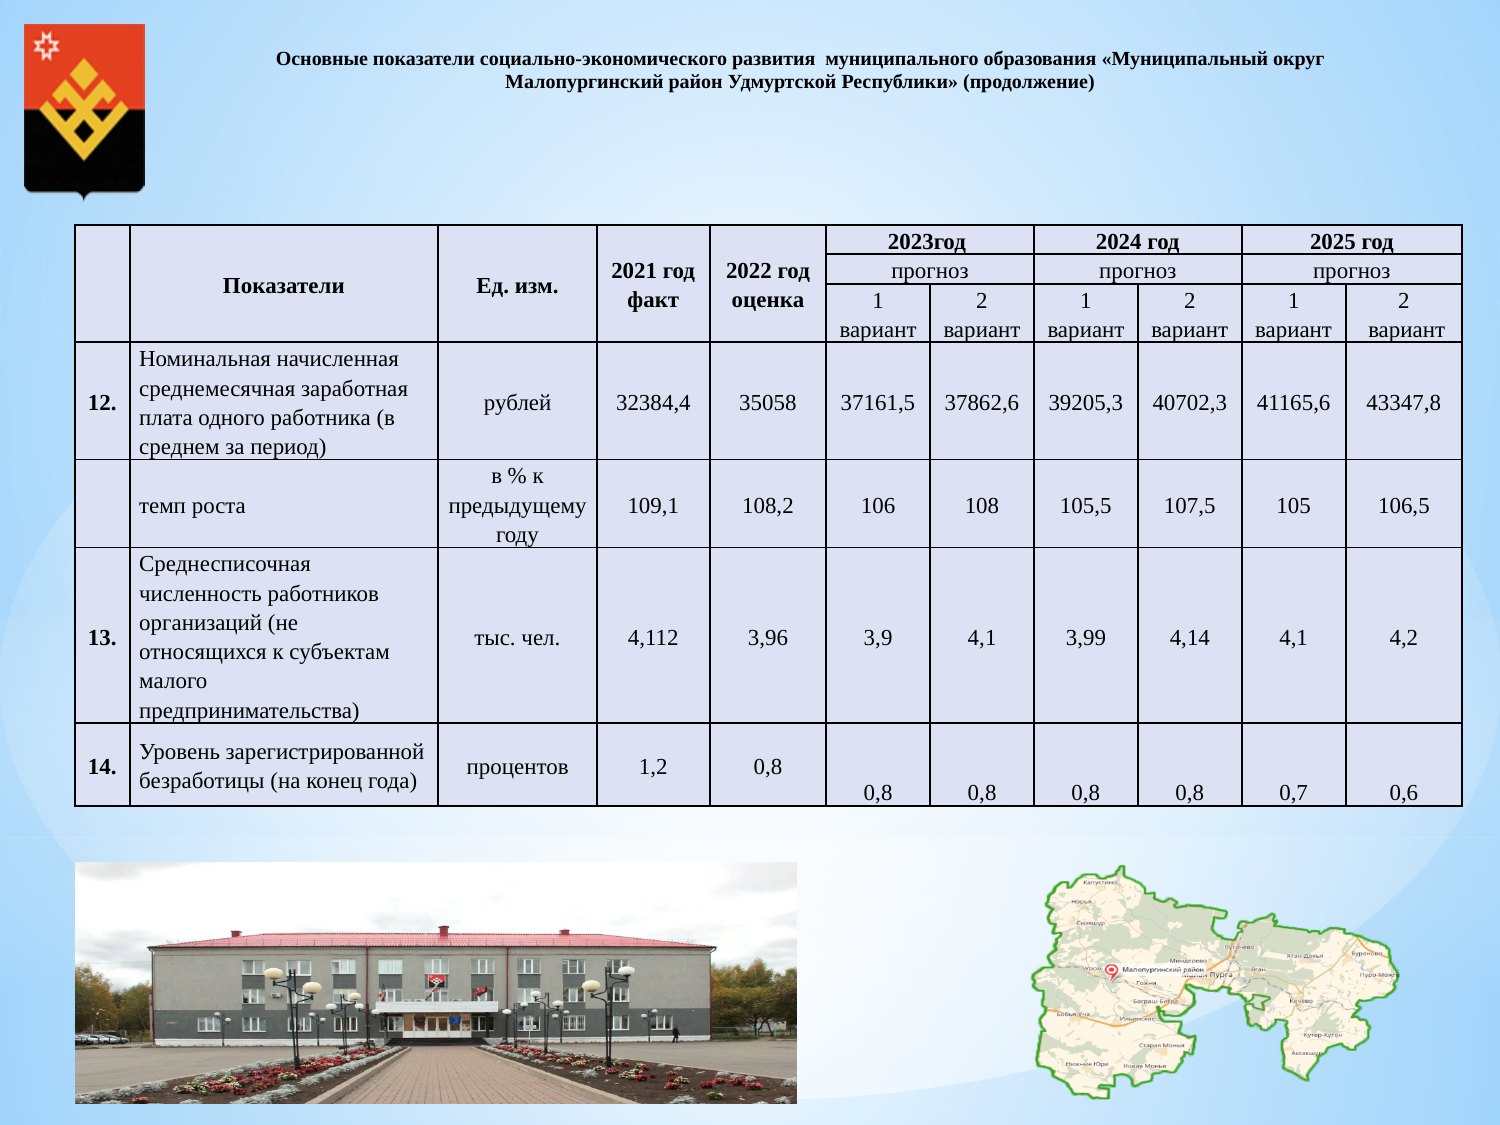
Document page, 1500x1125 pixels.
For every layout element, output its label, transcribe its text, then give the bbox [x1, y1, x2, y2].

table_cell 0,7 [1243, 724, 1345, 805]
table_cell 12. [76, 343, 129, 398]
picture [24, 24, 146, 203]
table_cell 0,8 [827, 724, 929, 805]
table_cell 1 вариант [827, 285, 929, 341]
picture [1024, 862, 1405, 1101]
table_cell 32384,4 [598, 343, 709, 398]
table_cell 105,5 [1035, 474, 1137, 547]
table_cell 39205,3 [1035, 343, 1137, 398]
table_header 2025 год [1243, 226, 1461, 253]
table_cell Среднесписочная численность работников организаций (не относящихся к субъектам малого предпринимательства) [131, 548, 437, 722]
table_cell 2 вариант [1347, 285, 1461, 341]
table_cell 106 [827, 474, 929, 547]
table_cell процентов [439, 724, 596, 805]
picture [74, 862, 797, 1104]
table_cell 4,112 [598, 548, 709, 722]
table_header [76, 226, 129, 341]
table_cell 0,8 [1139, 724, 1241, 805]
table_header 2024 год [1035, 226, 1241, 253]
table_cell Уровень зарегистрированной безработицы (на конец года) [131, 724, 437, 805]
table_cell 37161,5 [827, 343, 929, 398]
table_cell 0,8 [1035, 724, 1137, 805]
table_header 2023год [827, 226, 1033, 253]
table_cell 108,2 [711, 474, 825, 547]
table_header Показатели [131, 226, 437, 341]
table_cell 2 вариант [931, 285, 1033, 341]
table_cell рублей [439, 343, 596, 398]
table_cell 2 вариант [1139, 285, 1241, 341]
table_cell 40702,3 [1139, 343, 1241, 398]
table_cell 107,5 [1139, 474, 1241, 547]
table_cell 37862,6 [931, 343, 1033, 398]
table_cell 1 вариант [1035, 285, 1137, 341]
table_cell 41165,6 [1243, 343, 1345, 398]
table_cell темп роста [131, 474, 437, 547]
table_cell 4,1 [931, 548, 1033, 722]
table_cell 3,96 [711, 548, 825, 722]
table_cell 106,5 [1347, 474, 1461, 547]
table_cell 35058 [711, 343, 825, 398]
table_cell 13. [76, 548, 129, 722]
table_cell 43347,8 [1347, 343, 1461, 398]
table_cell 14. [76, 724, 129, 805]
table_cell прогноз [1035, 255, 1241, 283]
table_cell 3,99 [1035, 548, 1137, 722]
table_header 2021 год факт [598, 226, 709, 341]
table_cell в % к предыдущему году [439, 474, 596, 547]
table_cell 4,2 [1347, 548, 1461, 722]
table_cell 109,1 [598, 474, 709, 547]
table_cell 1 вариант [1243, 285, 1345, 341]
table_cell 3,9 [827, 548, 929, 722]
table_cell 105 [1243, 474, 1345, 547]
table_header Ед. изм. [439, 226, 596, 341]
table_cell тыс. чел. [439, 548, 596, 722]
table_cell прогноз [827, 255, 1033, 283]
table_header 2022 год оценка [711, 226, 825, 341]
text_box [74, 398, 1500, 474]
table_cell 4,14 [1139, 548, 1241, 722]
table_cell Номинальная начисленная среднемесячная заработная плата одного работника (в среднем за период) [131, 343, 437, 398]
table_cell 0,8 [711, 724, 825, 805]
title Основные показатели социально-экономического развития муниципального образования «Муниципальный округ Малопургинский район Удмуртской Республики» (продолжение) [200, 37, 1400, 125]
table_cell [76, 474, 129, 547]
table_cell прогноз [1243, 255, 1461, 283]
table_cell 1,2 [598, 724, 709, 805]
table_cell 4,1 [1243, 548, 1345, 722]
table_cell 108 [931, 474, 1033, 547]
table_cell 0,8 [931, 724, 1033, 805]
table_cell 0,6 [1347, 724, 1461, 805]
